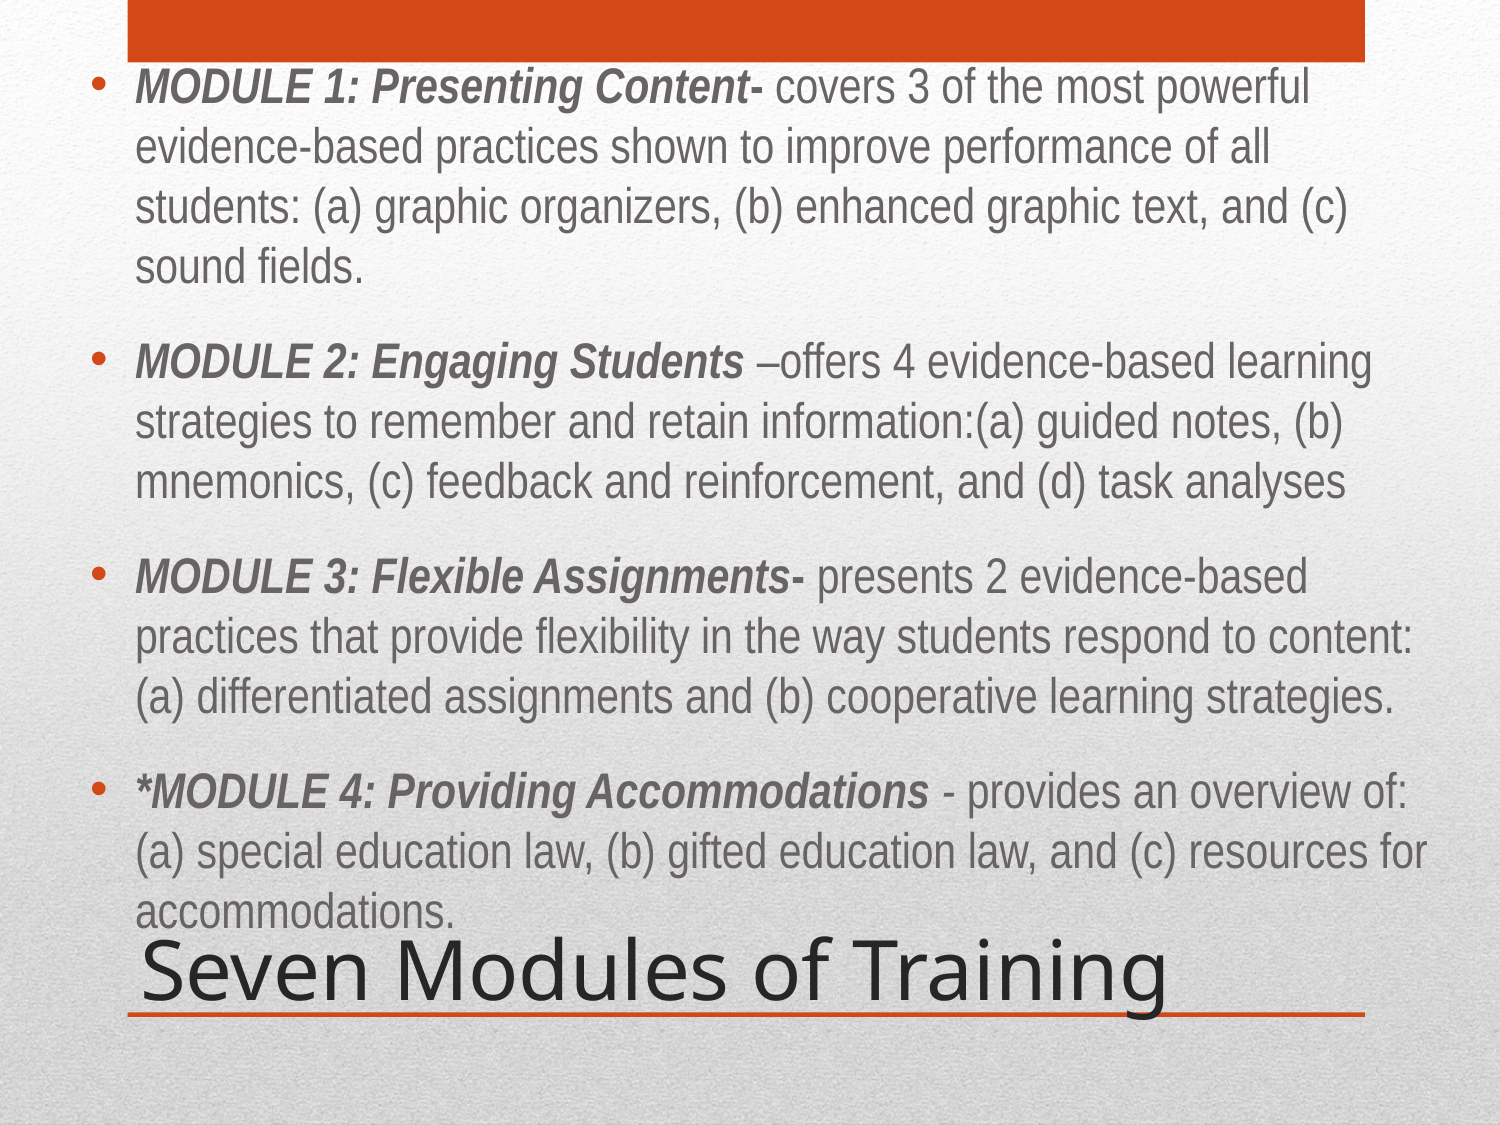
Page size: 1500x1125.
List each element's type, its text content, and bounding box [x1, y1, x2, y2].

list MODULE 1: Presenting Content- covers 3 of the most powerful evidence-based practices shown to improve performance of all students: (a) graphic organizers, (b) enhanced graphic text, and (c) sound fields. MODULE 2: Engaging Students –offers 4 evidence-based learning strategies to remember and retain information:(a) guided notes, (b) mnemonics, (c) feedback and reinforcement, and (d) task analyses MODULE 3: Flexible Assignments- presents 2 evidence-based practices that provide flexibility in the way students respond to content: (a) differentiated assignments and (b) cooperative learning strategies. *MODULE 4: Providing Accommodations - provides an overview of: (a) special education law, (b) gifted education law, and (c) resources for accommodations. [75, 45, 1450, 1034]
